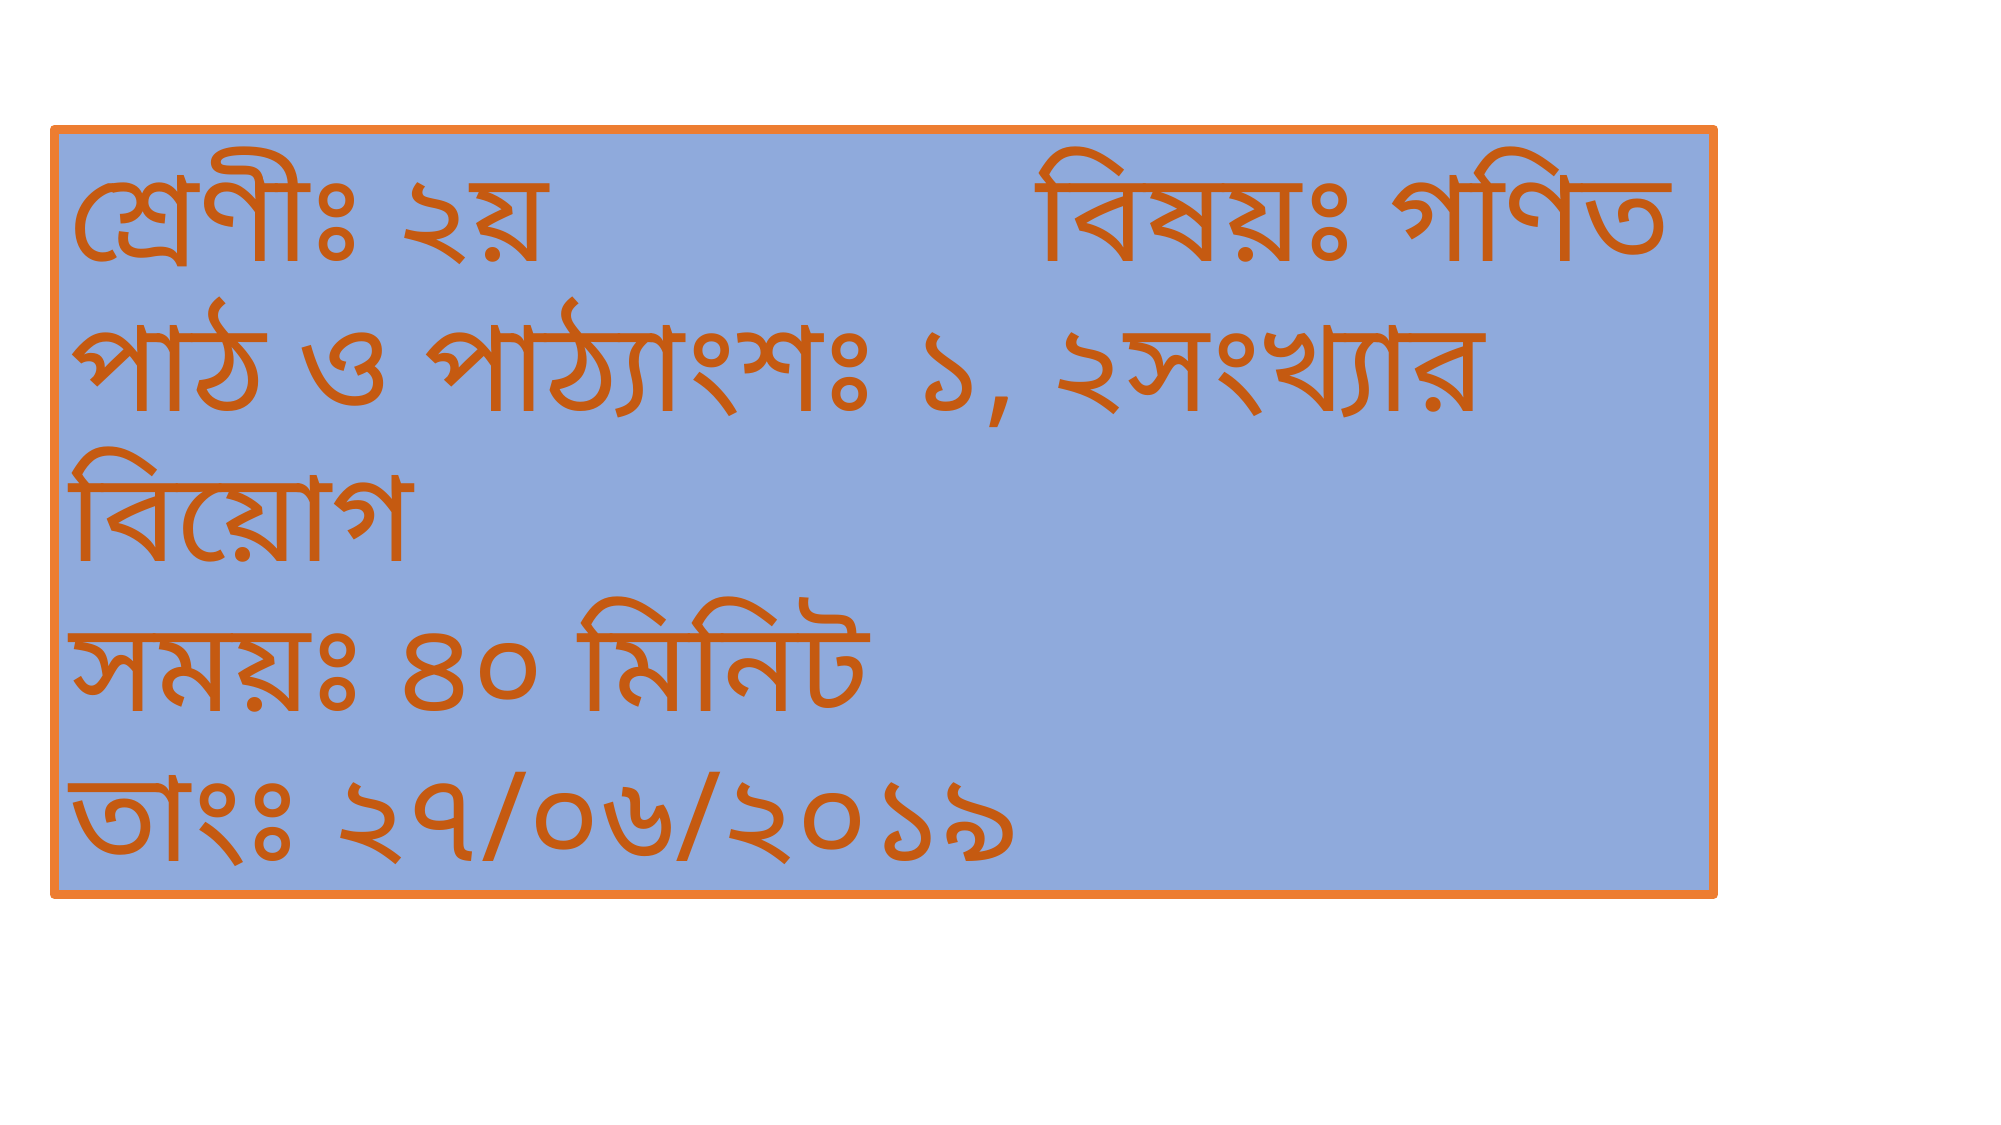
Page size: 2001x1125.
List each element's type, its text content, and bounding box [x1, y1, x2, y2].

text_box শ্রেণীঃ ২য় বিষয়ঃ গণিত পাঠ ও পাঠ্যাংশঃ ১, ২সংখ্যার বিয়োগ সময়ঃ ৪০ মিনিট তাংঃ ২৭/০৬/২০১৯ [54, 129, 1714, 895]
